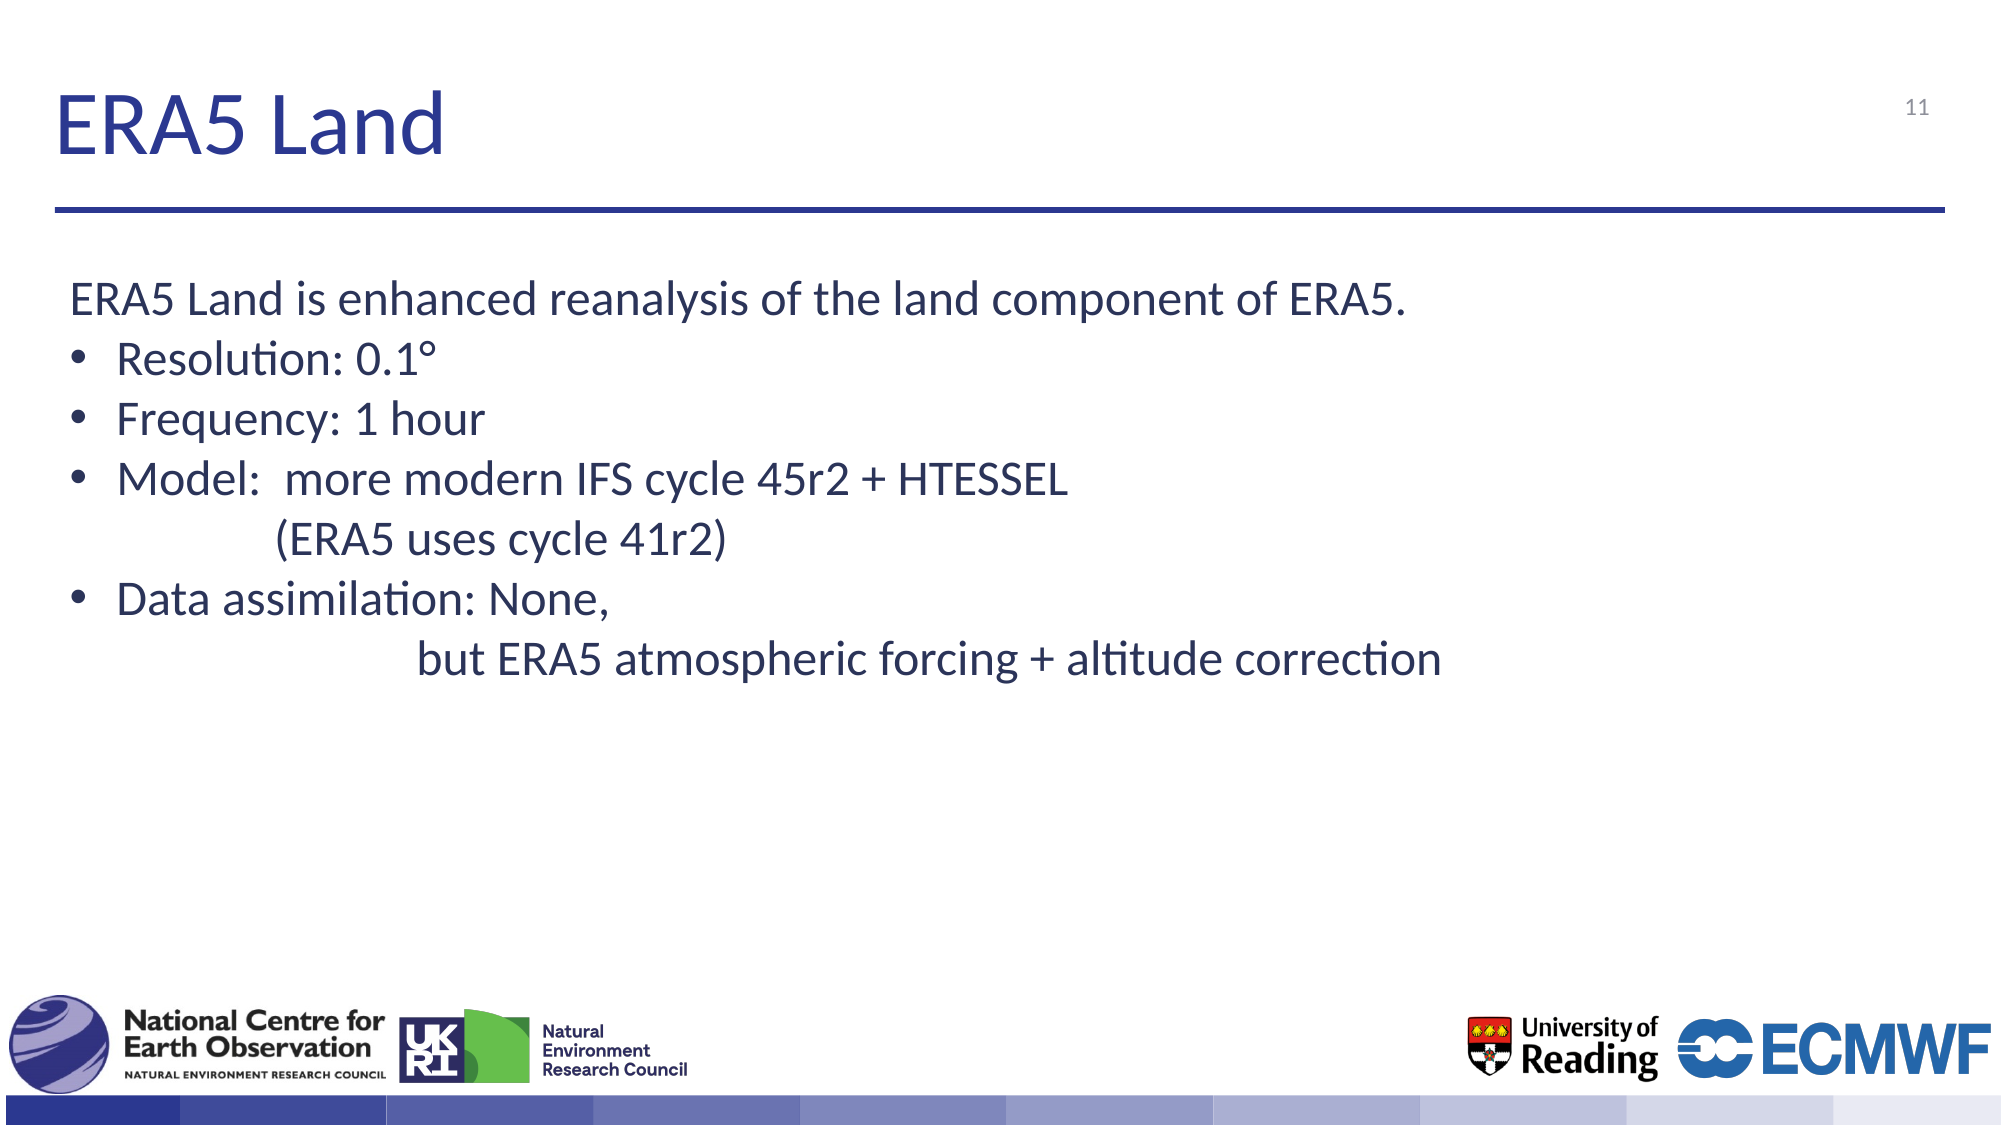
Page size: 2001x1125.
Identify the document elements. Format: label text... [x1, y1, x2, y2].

picture [9, 995, 386, 1094]
text_box ERA5 Land is enhanced reanalysis of the land component of ERA5. Resolution: 0.1° Frequency: 1 hour Model: more modern IFS cycle 45r2 + HTESSEL (ERA5 uses cycle 41r2) Data assimilation: None, but ERA5 atmospheric forcing + altitude correction [54, 258, 1837, 694]
picture [1462, 989, 2001, 1108]
picture [399, 1009, 687, 1083]
title ERA5 Land [54, 42, 1786, 207]
